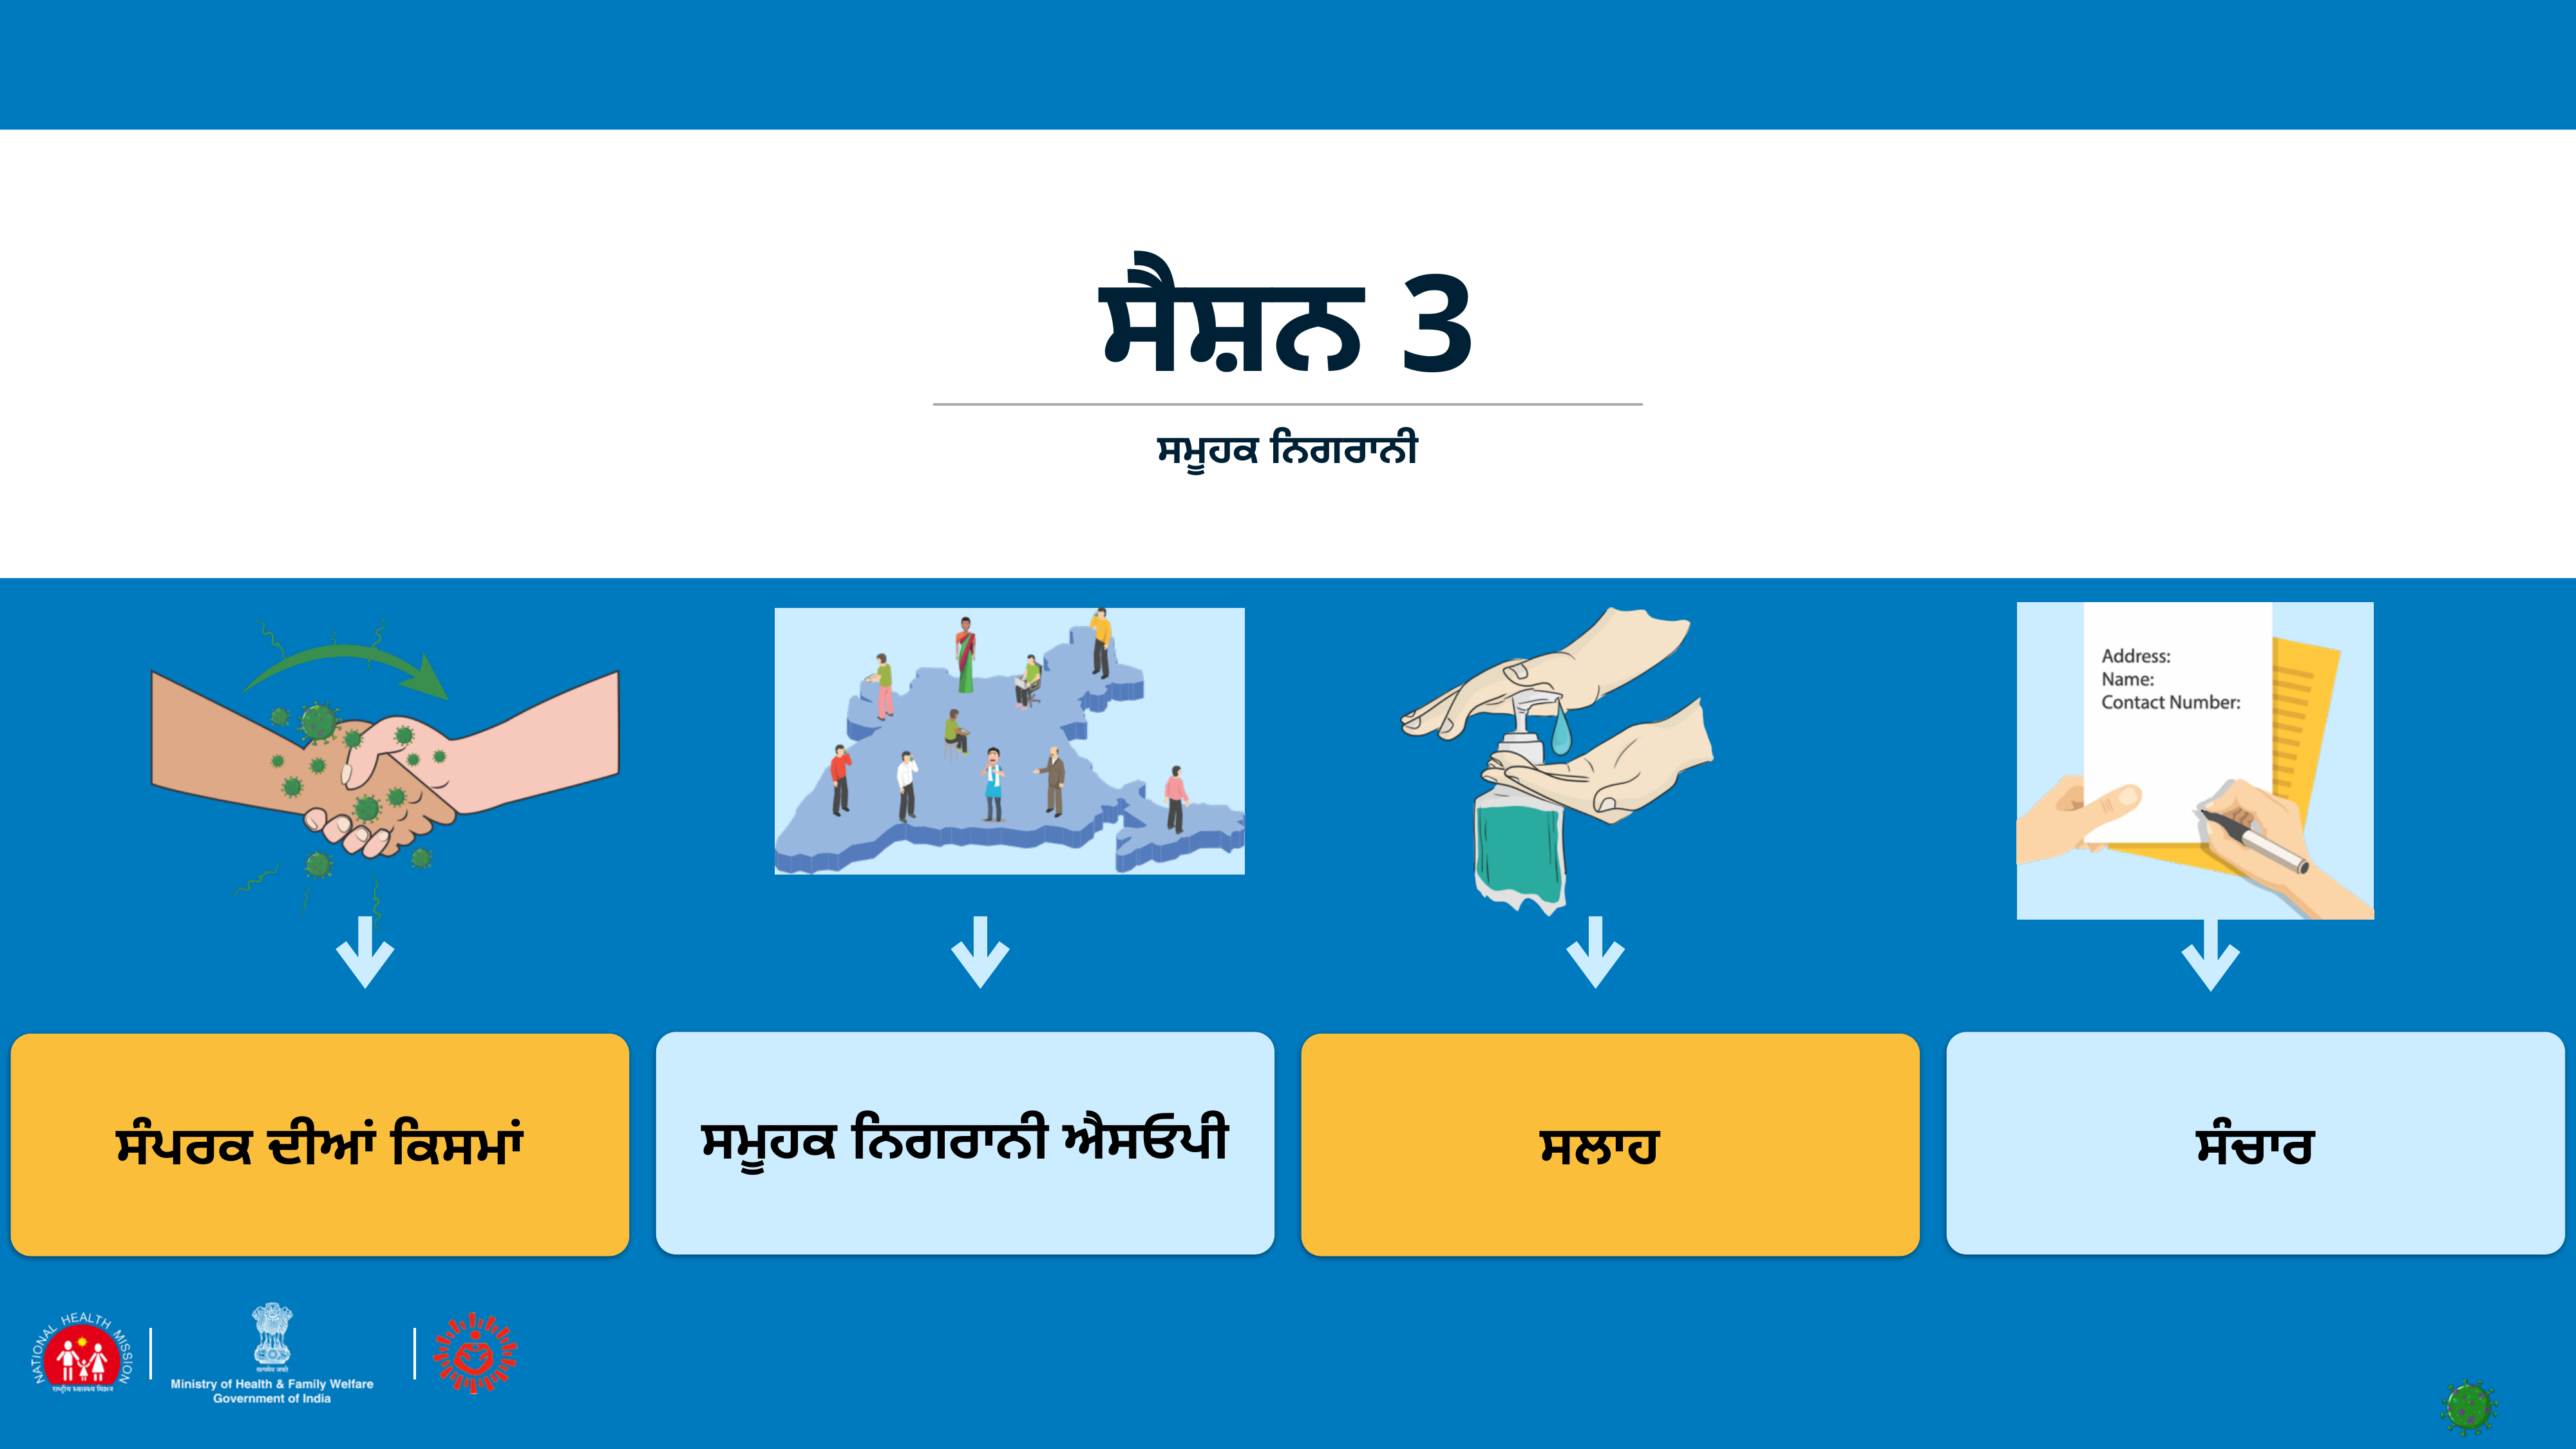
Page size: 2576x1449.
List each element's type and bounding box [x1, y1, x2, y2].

text_box [31, 1300, 518, 1406]
text_box [1301, 607, 1920, 1256]
text_box [1946, 601, 2566, 1255]
text_box [0, 129, 2576, 578]
text_box [2439, 1379, 2576, 1449]
text_box [10, 614, 630, 1256]
text_box [656, 607, 1275, 1255]
